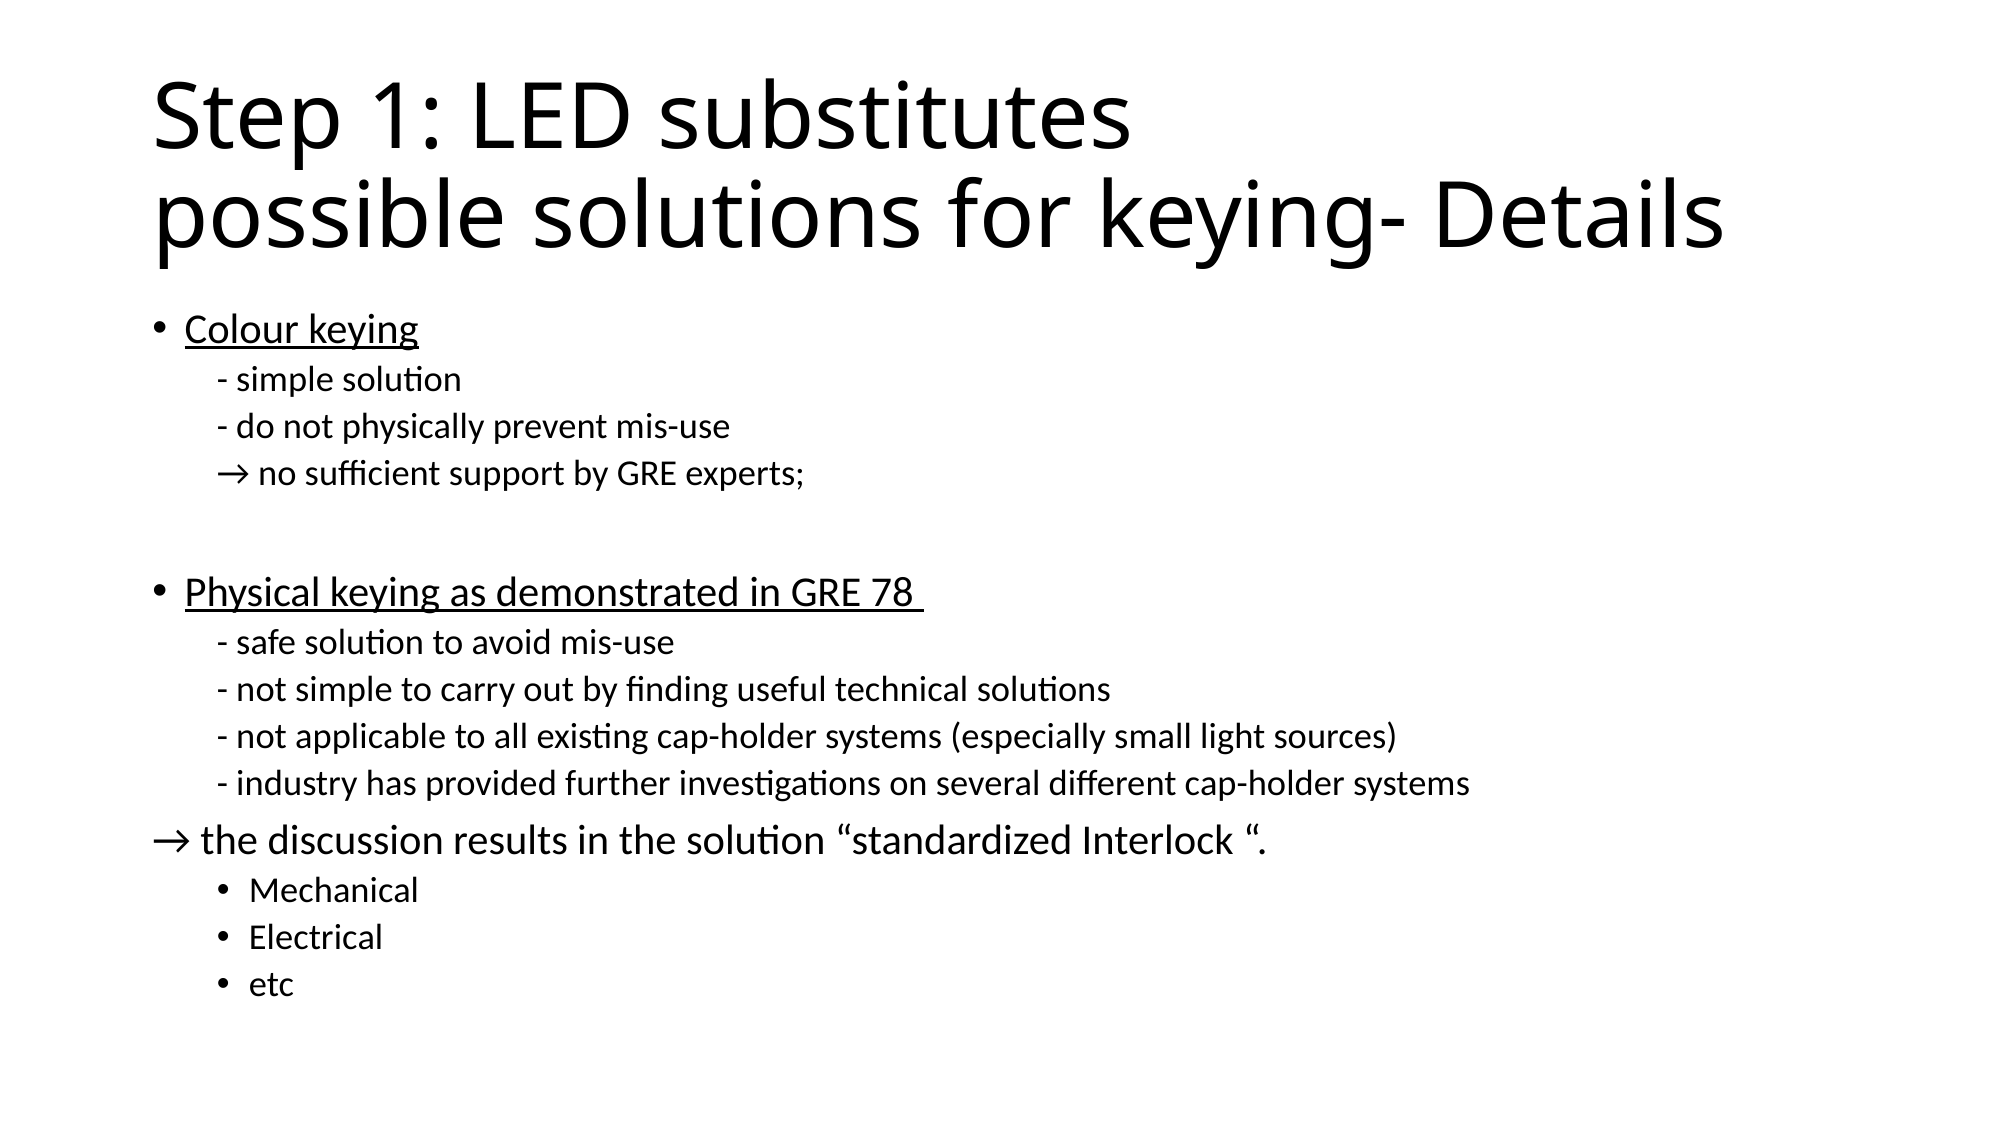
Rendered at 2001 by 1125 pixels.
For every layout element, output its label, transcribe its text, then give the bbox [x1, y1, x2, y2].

list Colour keying - simple solution - do not physically prevent mis-use → no sufficient support by GRE experts; Physical keying as demonstrated in GRE 78 - safe solution to avoid mis-use - not simple to carry out by finding useful technical solutions - not applicable to all existing cap-holder systems (especially small light sources) - industry has provided further investigations on several different cap-holder systems → the discussion results in the solution “standardized Interlock “. Mechanical Electrical etc [137, 299, 1863, 1014]
title Step 1: LED substitutes possible solutions for keying- Details [137, 59, 1863, 278]
